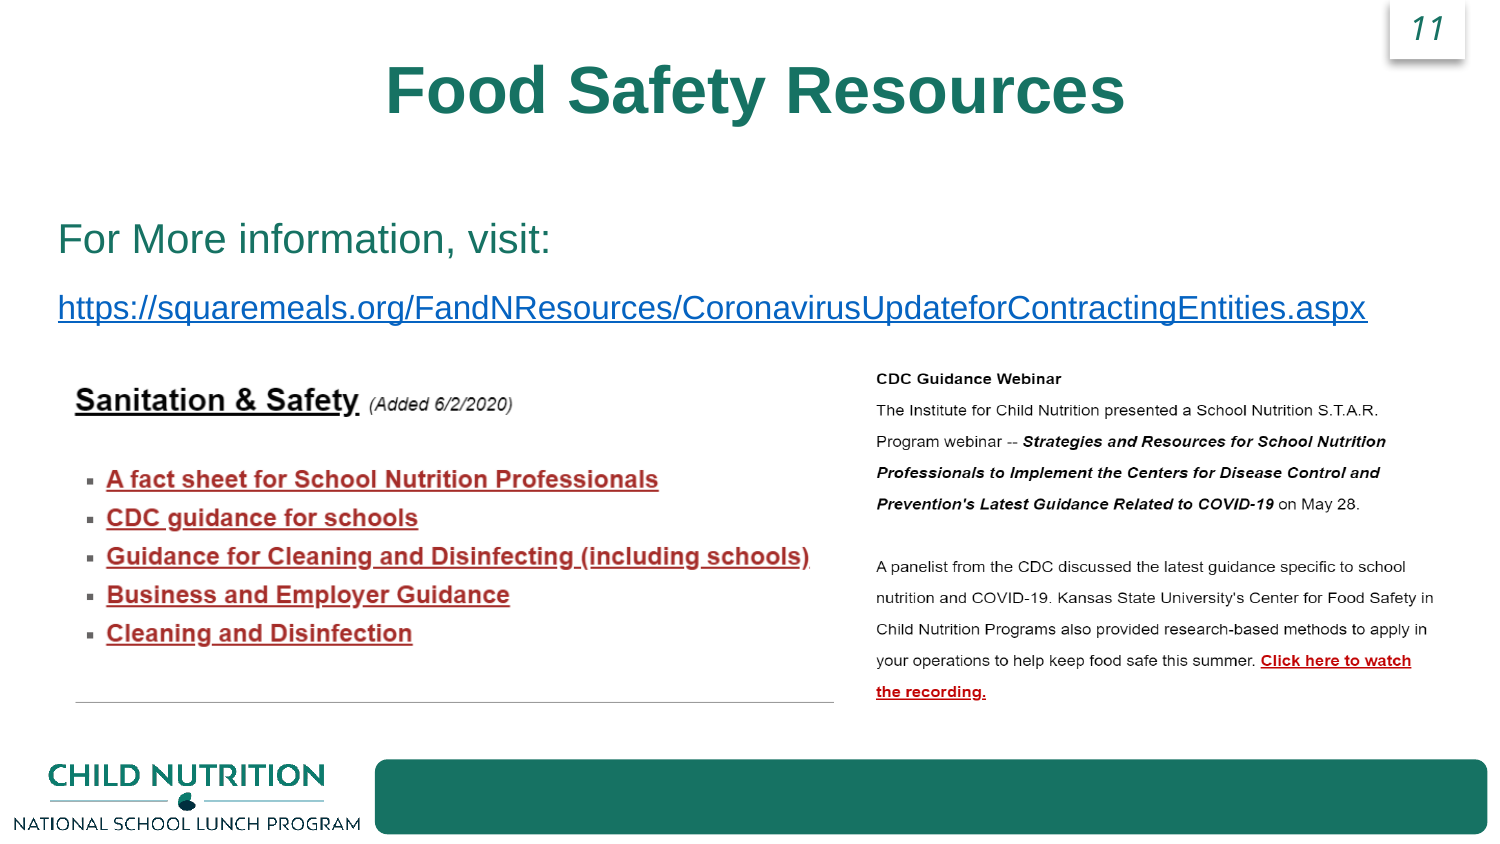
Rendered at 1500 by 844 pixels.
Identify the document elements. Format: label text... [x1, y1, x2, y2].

picture [12, 760, 362, 834]
picture [62, 340, 834, 704]
list For More information, visit: https://squaremeals.org/FandNResources/CoronavirusUpdateforContractingEntities.aspx [42, 204, 1470, 747]
picture [857, 352, 1464, 716]
slide_number 11 [1389, 0, 1465, 60]
list Food Safety Resources [80, 39, 1433, 141]
